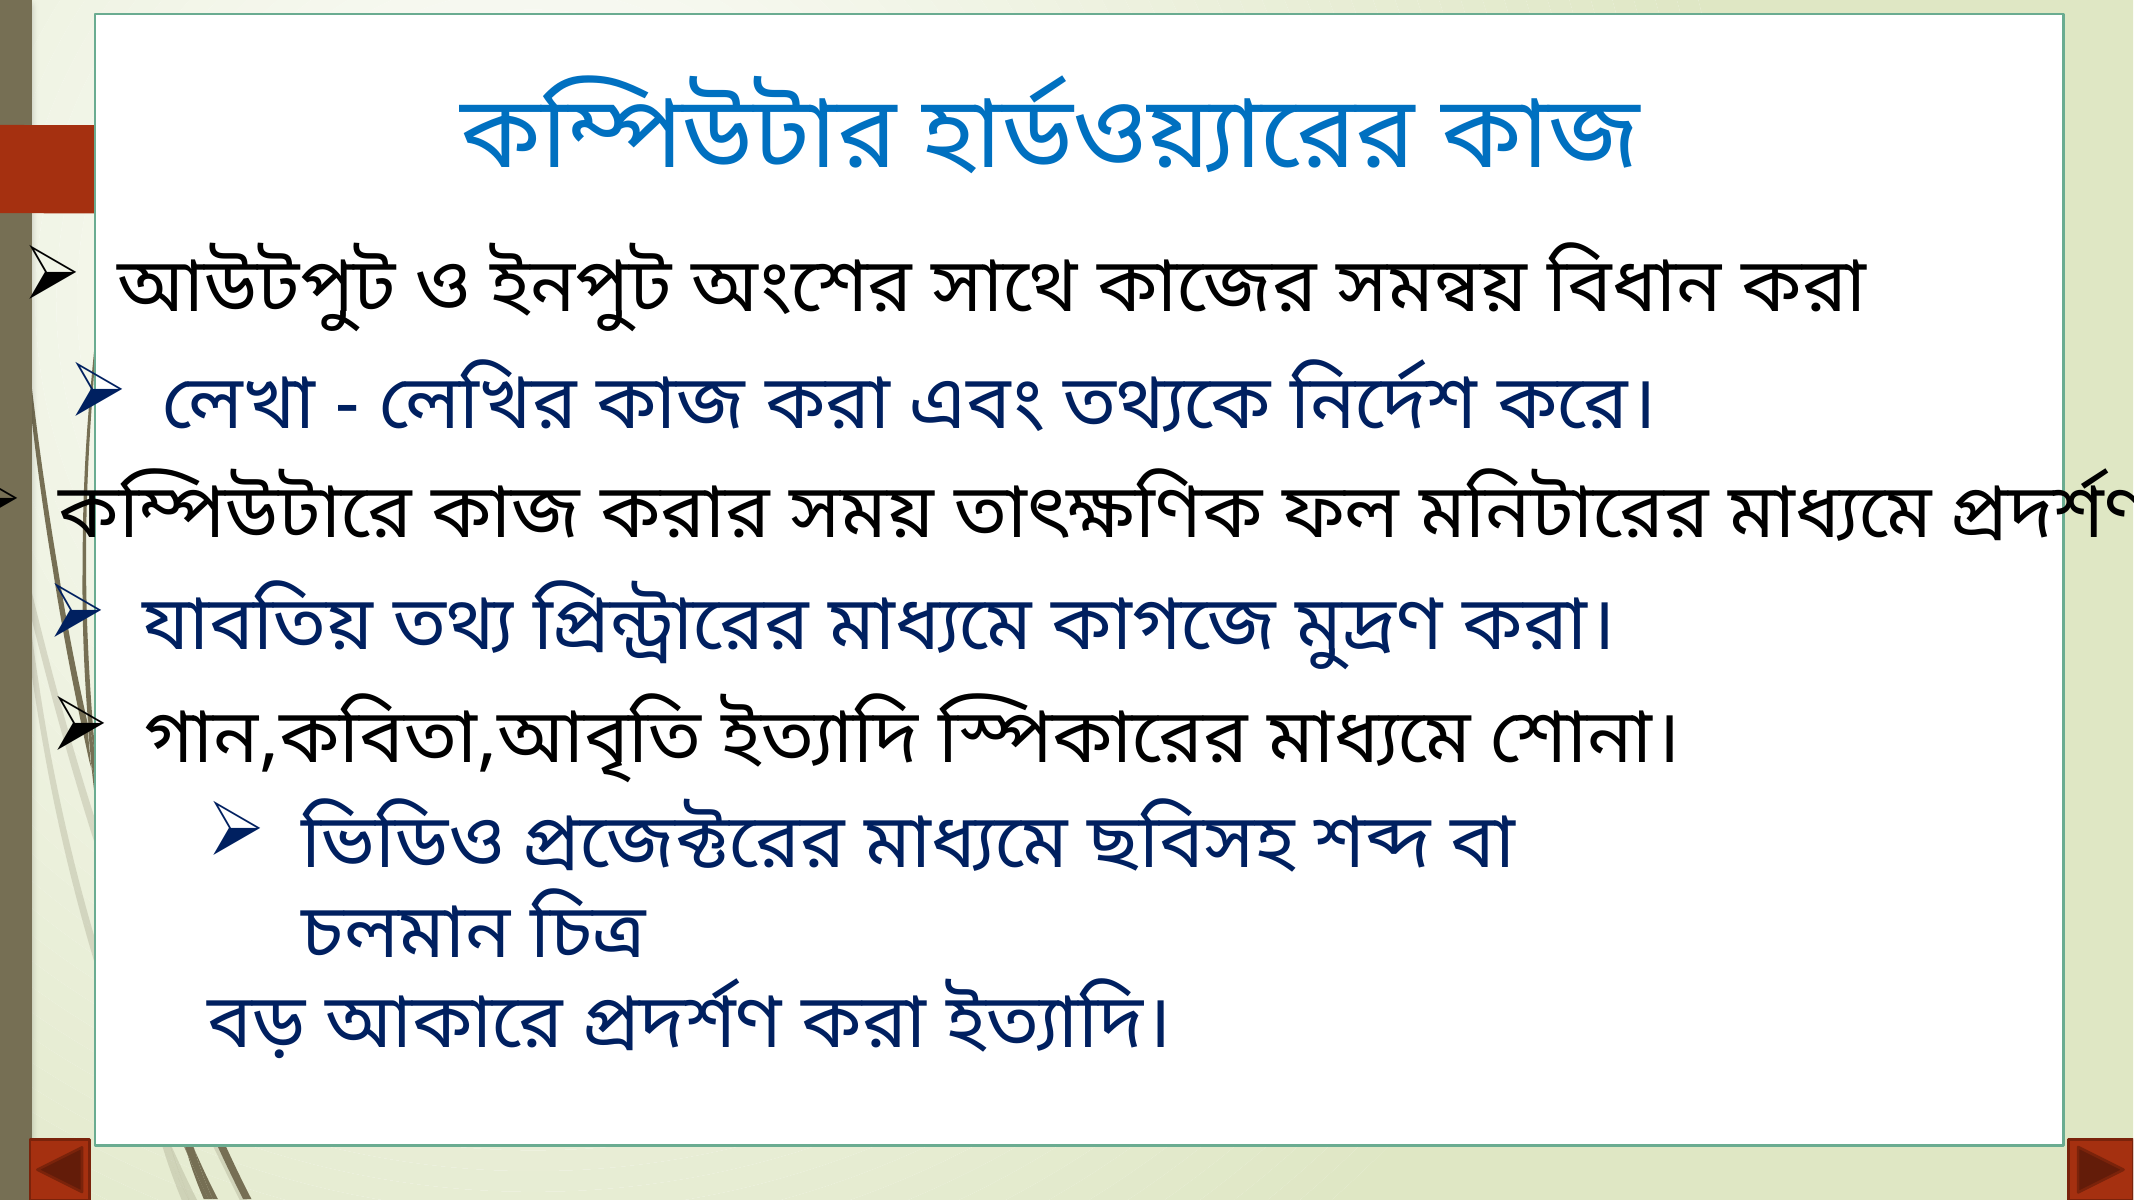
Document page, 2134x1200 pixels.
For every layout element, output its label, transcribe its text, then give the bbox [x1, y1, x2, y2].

text_box আউটপুট ও ইনপুট অংশের সাথে কাজের সমন্বয় বিধান করা [8, 229, 1902, 335]
text_box [2067, 1138, 2134, 1200]
text_box ভিডিও প্রজেক্টরের মাধ্যমে ছবিসহ শব্দ বা চলমান চিত্র বড় আকারে প্রদর্শণ করা ইত্যাদি। [193, 785, 1620, 1071]
text_box কম্পিউটার হার্ডওয়্যারের কাজ [446, 60, 1656, 196]
text_box গান,কবিতা,আবৃতি ইত্যাদি স্পিকারের মাধ্যমে শোনা। [36, 679, 1697, 785]
text_box কম্পিউটারে কাজ করার সময় তাৎক্ষণিক ফল মনিটারের মাধ্যমে প্রদর্শণ করা। [0, 454, 2134, 560]
text_box [29, 1138, 91, 1200]
text_box [94, 560, 2065, 1147]
text_box লেখা - লেখির কাজ করা এবং তথ্যকে নির্দেশ করে। [54, 346, 1672, 452]
text_box [94, 13, 2065, 454]
text_box যাবতিয় তথ্য প্রিন্ট্রারের মাধ্যমে কাগজে মুদ্রণ করা। [33, 566, 1631, 672]
